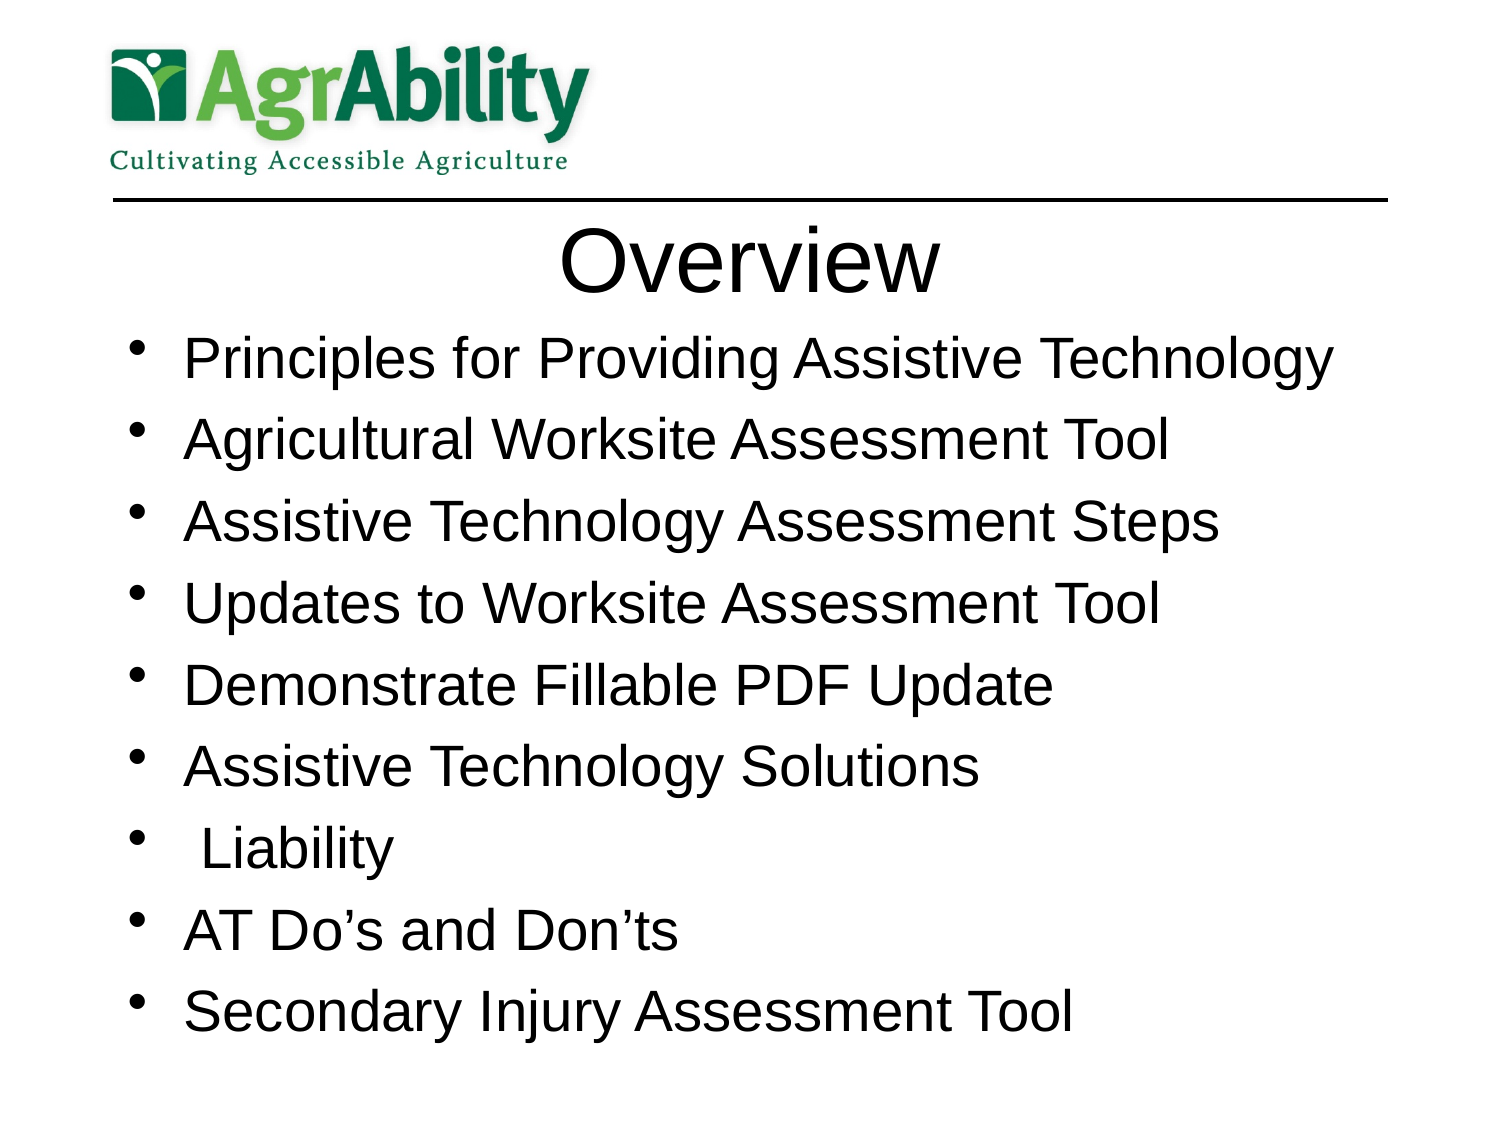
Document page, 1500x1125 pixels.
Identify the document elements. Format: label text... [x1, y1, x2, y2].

list Principles for Providing Assistive Technology Agricultural Worksite Assessment Tool Assistive Technology Assessment Steps Updates to Worksite Assessment Tool Demonstrate Fillable PDF Update Assistive Technology Solutions Liability AT Do’s and Don’ts Secondary Injury Assessment Tool [112, 312, 1388, 1026]
picture [99, 33, 604, 175]
title Overview [112, 212, 1388, 301]
